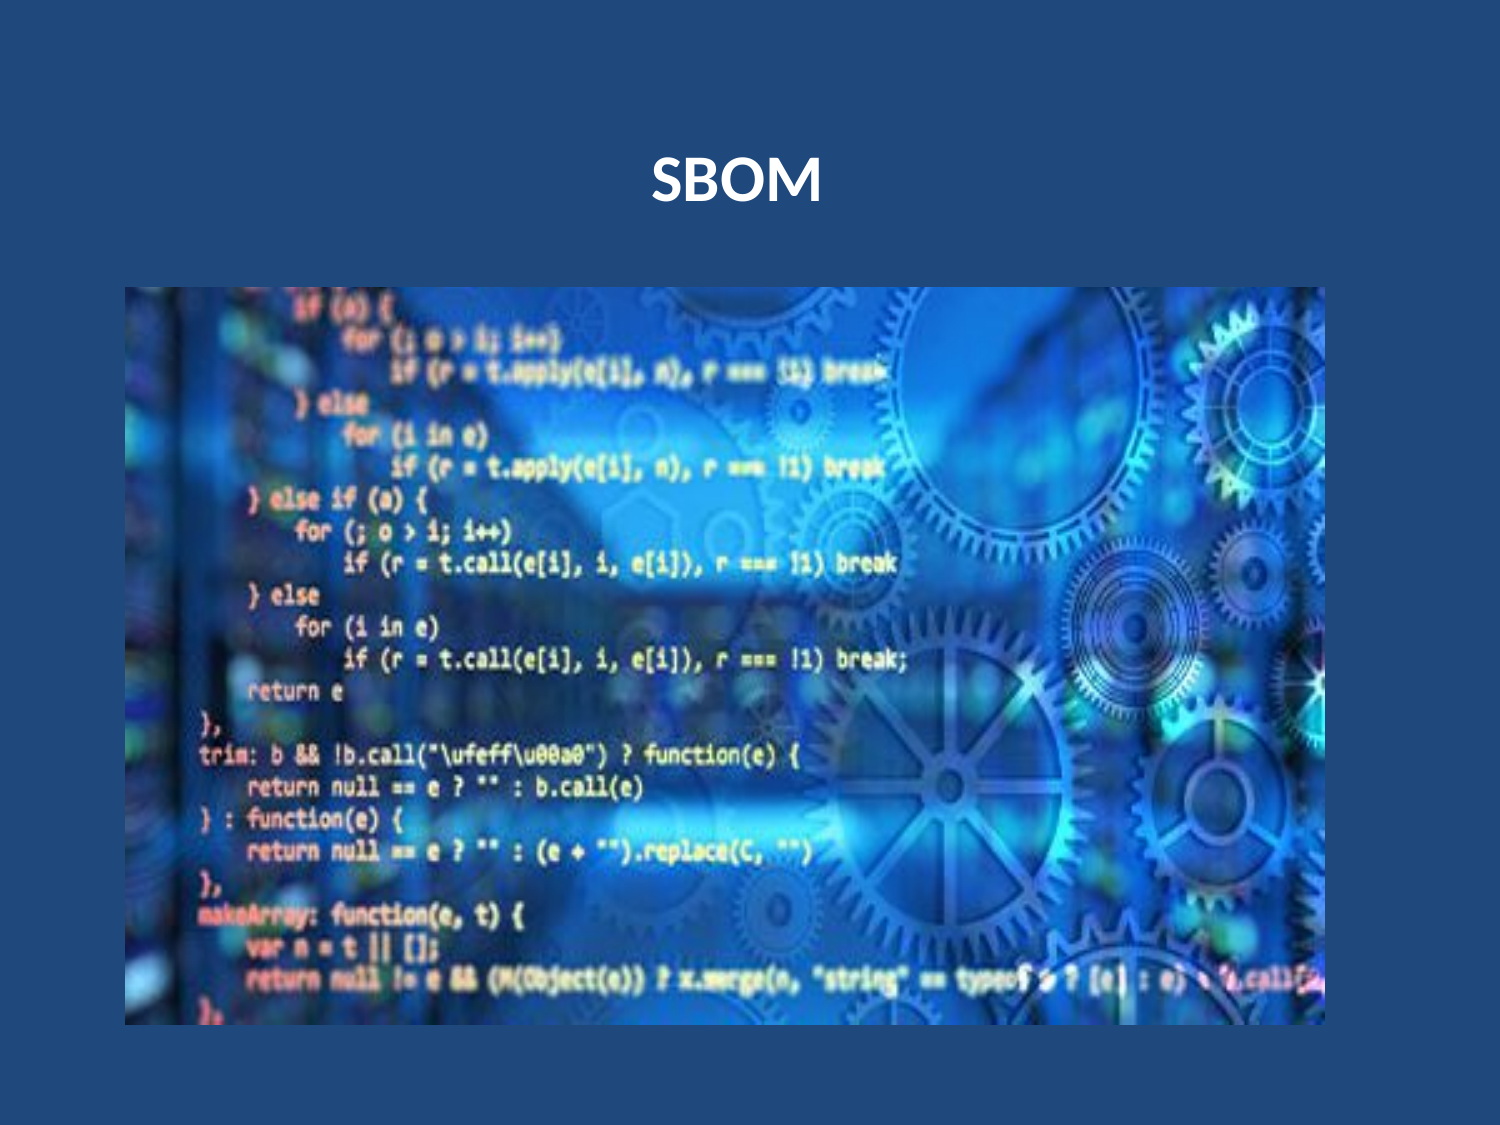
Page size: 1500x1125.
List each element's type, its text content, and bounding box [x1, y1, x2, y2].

title SBOM [75, 50, 1400, 300]
picture [124, 287, 1326, 1026]
